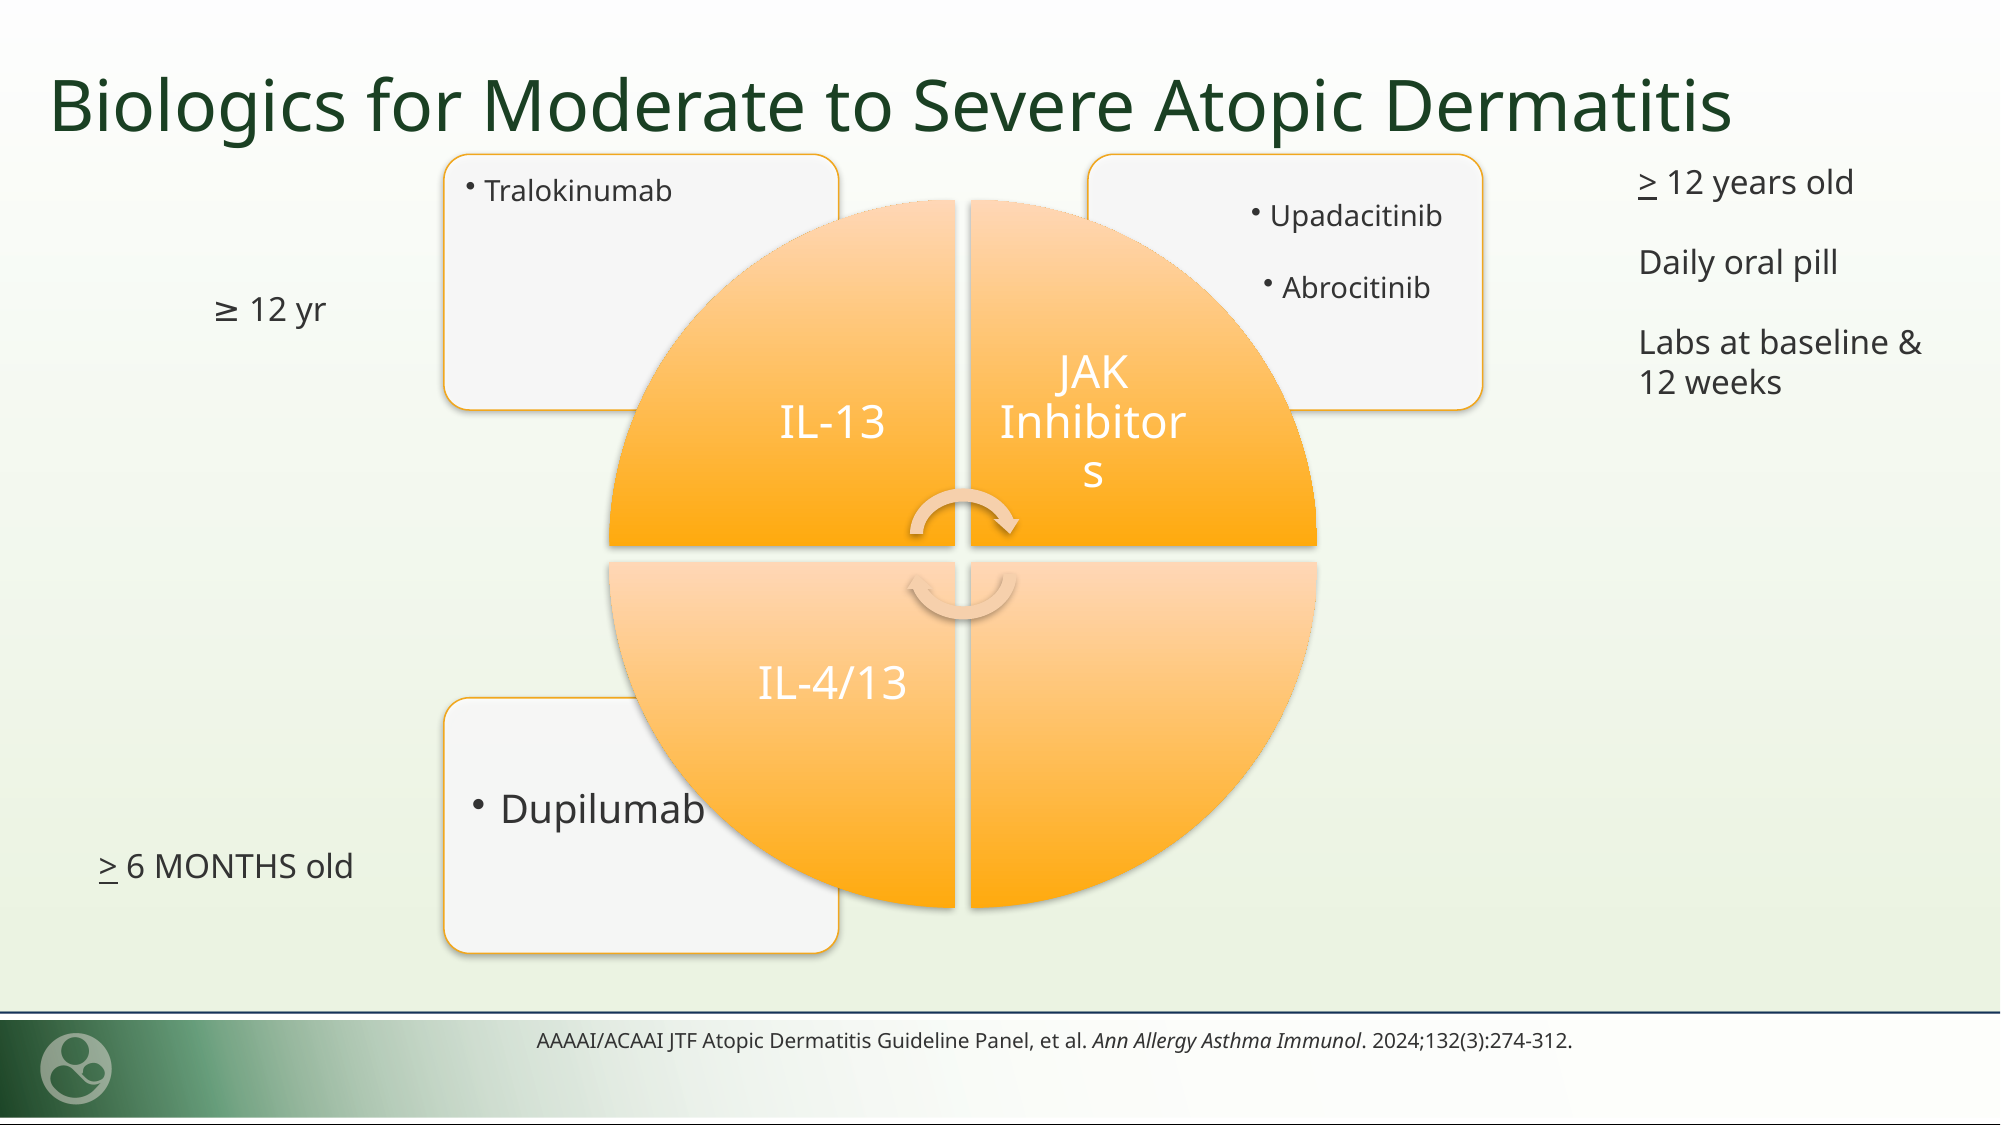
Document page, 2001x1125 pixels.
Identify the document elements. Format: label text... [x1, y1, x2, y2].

picture [0, 0, 2001, 1125]
text_box > 12 years old Daily oral pill Labs at baseline & 12 weeks [1719, 153, 1961, 409]
text_box AAAAI/ACAAI JTF Atopic Dermatitis Guideline Panel, et al. Ann Allergy Asthma Immunol. 2024;132(3):274-312. [521, 1019, 1719, 1060]
title Biologics for Moderate to Severe Atopic Dermatitis [33, 27, 1834, 190]
text_box ≥ 12 yr [197, 281, 203, 336]
text_box > 6 MONTHS old [83, 838, 203, 954]
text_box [208, 154, 1719, 954]
